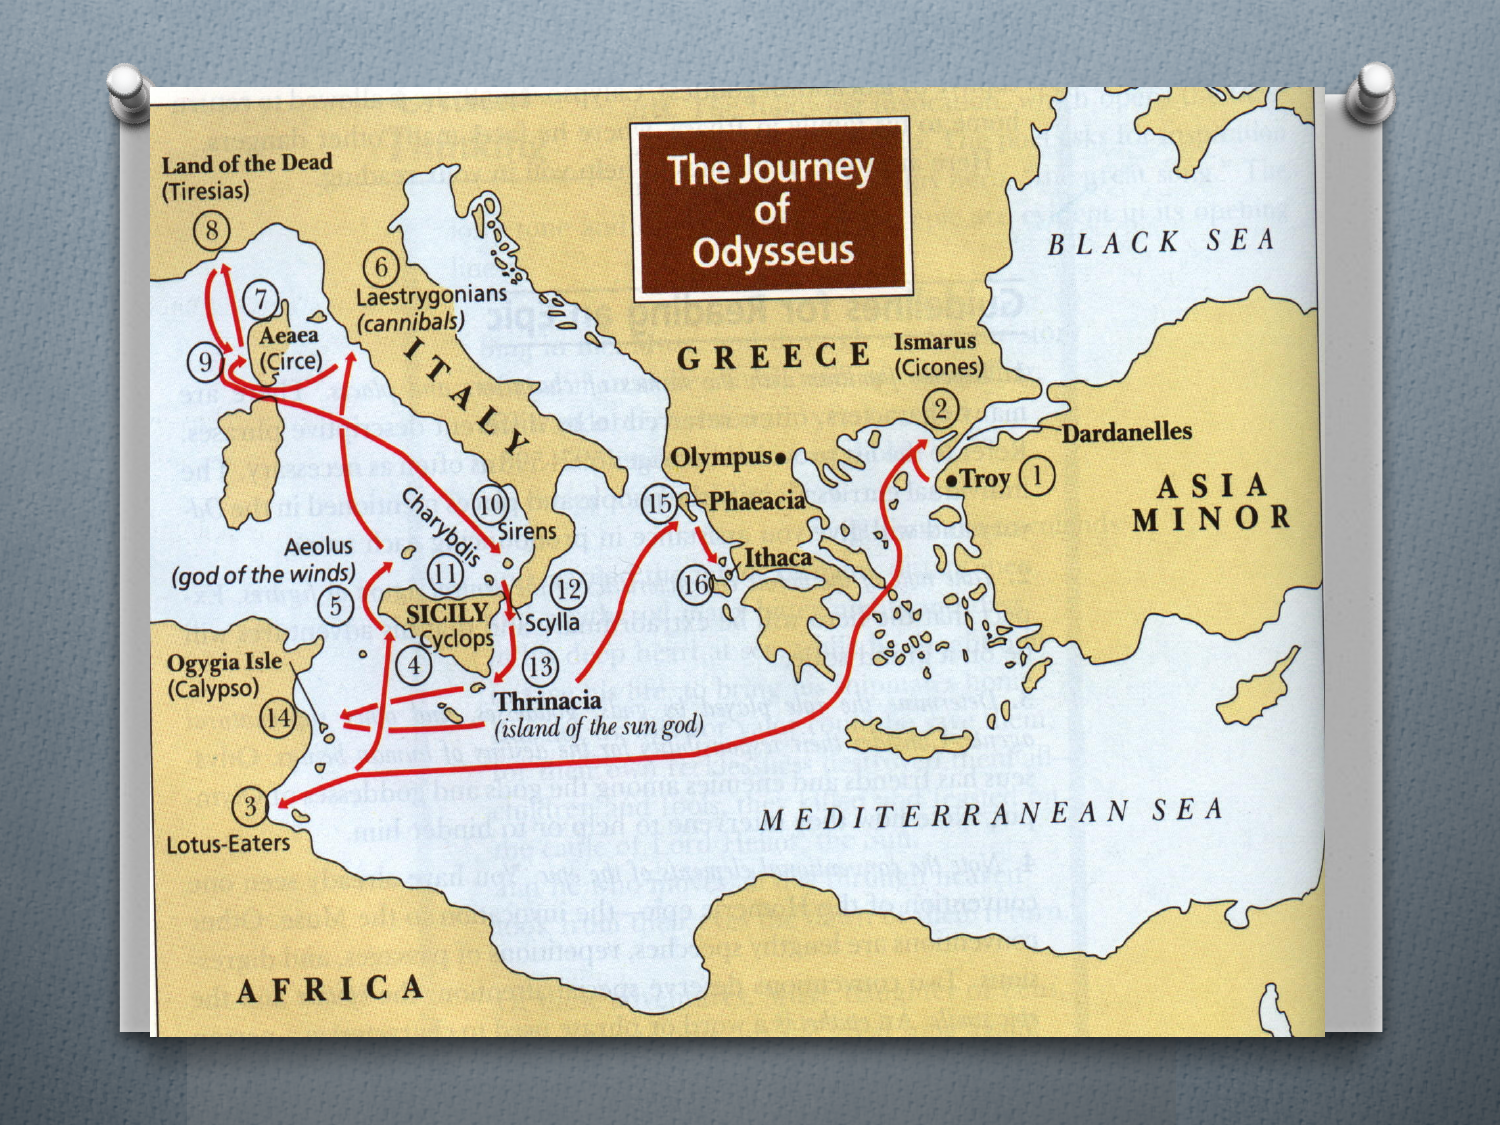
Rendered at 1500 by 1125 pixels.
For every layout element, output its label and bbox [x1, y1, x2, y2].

list [149, 87, 1326, 1037]
picture [75, 29, 198, 148]
picture [1317, 35, 1439, 156]
